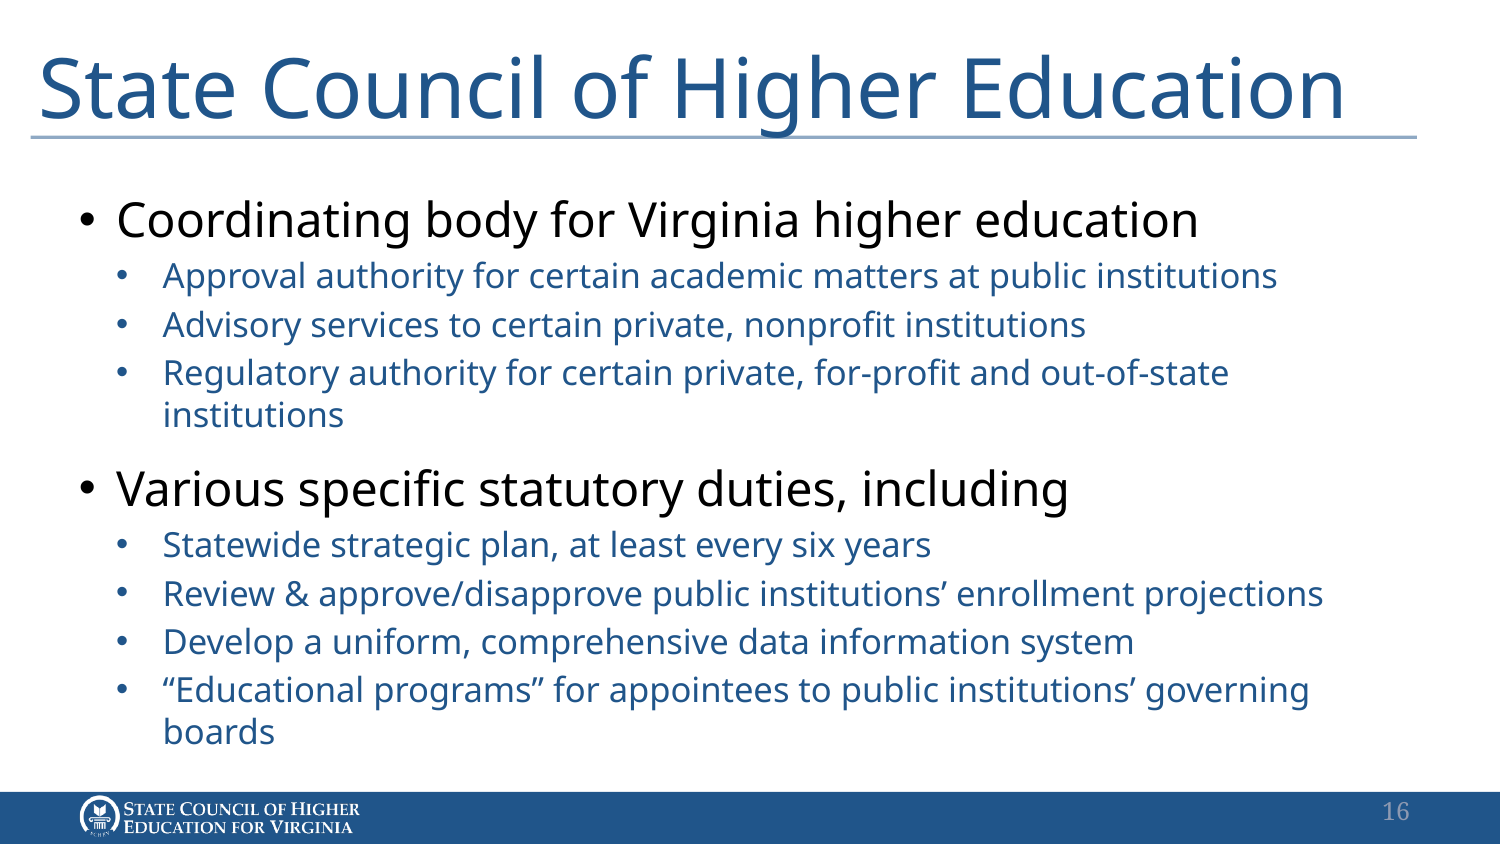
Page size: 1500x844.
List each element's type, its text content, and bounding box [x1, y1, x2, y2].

list Coordinating body for Virginia higher education Approval authority for certain academic matters at public institutions Advisory services to certain private, nonprofit institutions Regulatory authority for certain private, for-profit and out-of-state institutions Various specific statutory duties, including Statewide strategic plan, at least every six years Review & approve/disapprove public institutions’ enrollment projections Develop a uniform, comprehensive data information system “Educational programs” for appointees to public institutions’ governing boards [38, 181, 1425, 763]
title State Council of Higher Education [23, 35, 1417, 136]
picture [75, 790, 364, 843]
slide_number 16 [1074, 790, 1425, 836]
